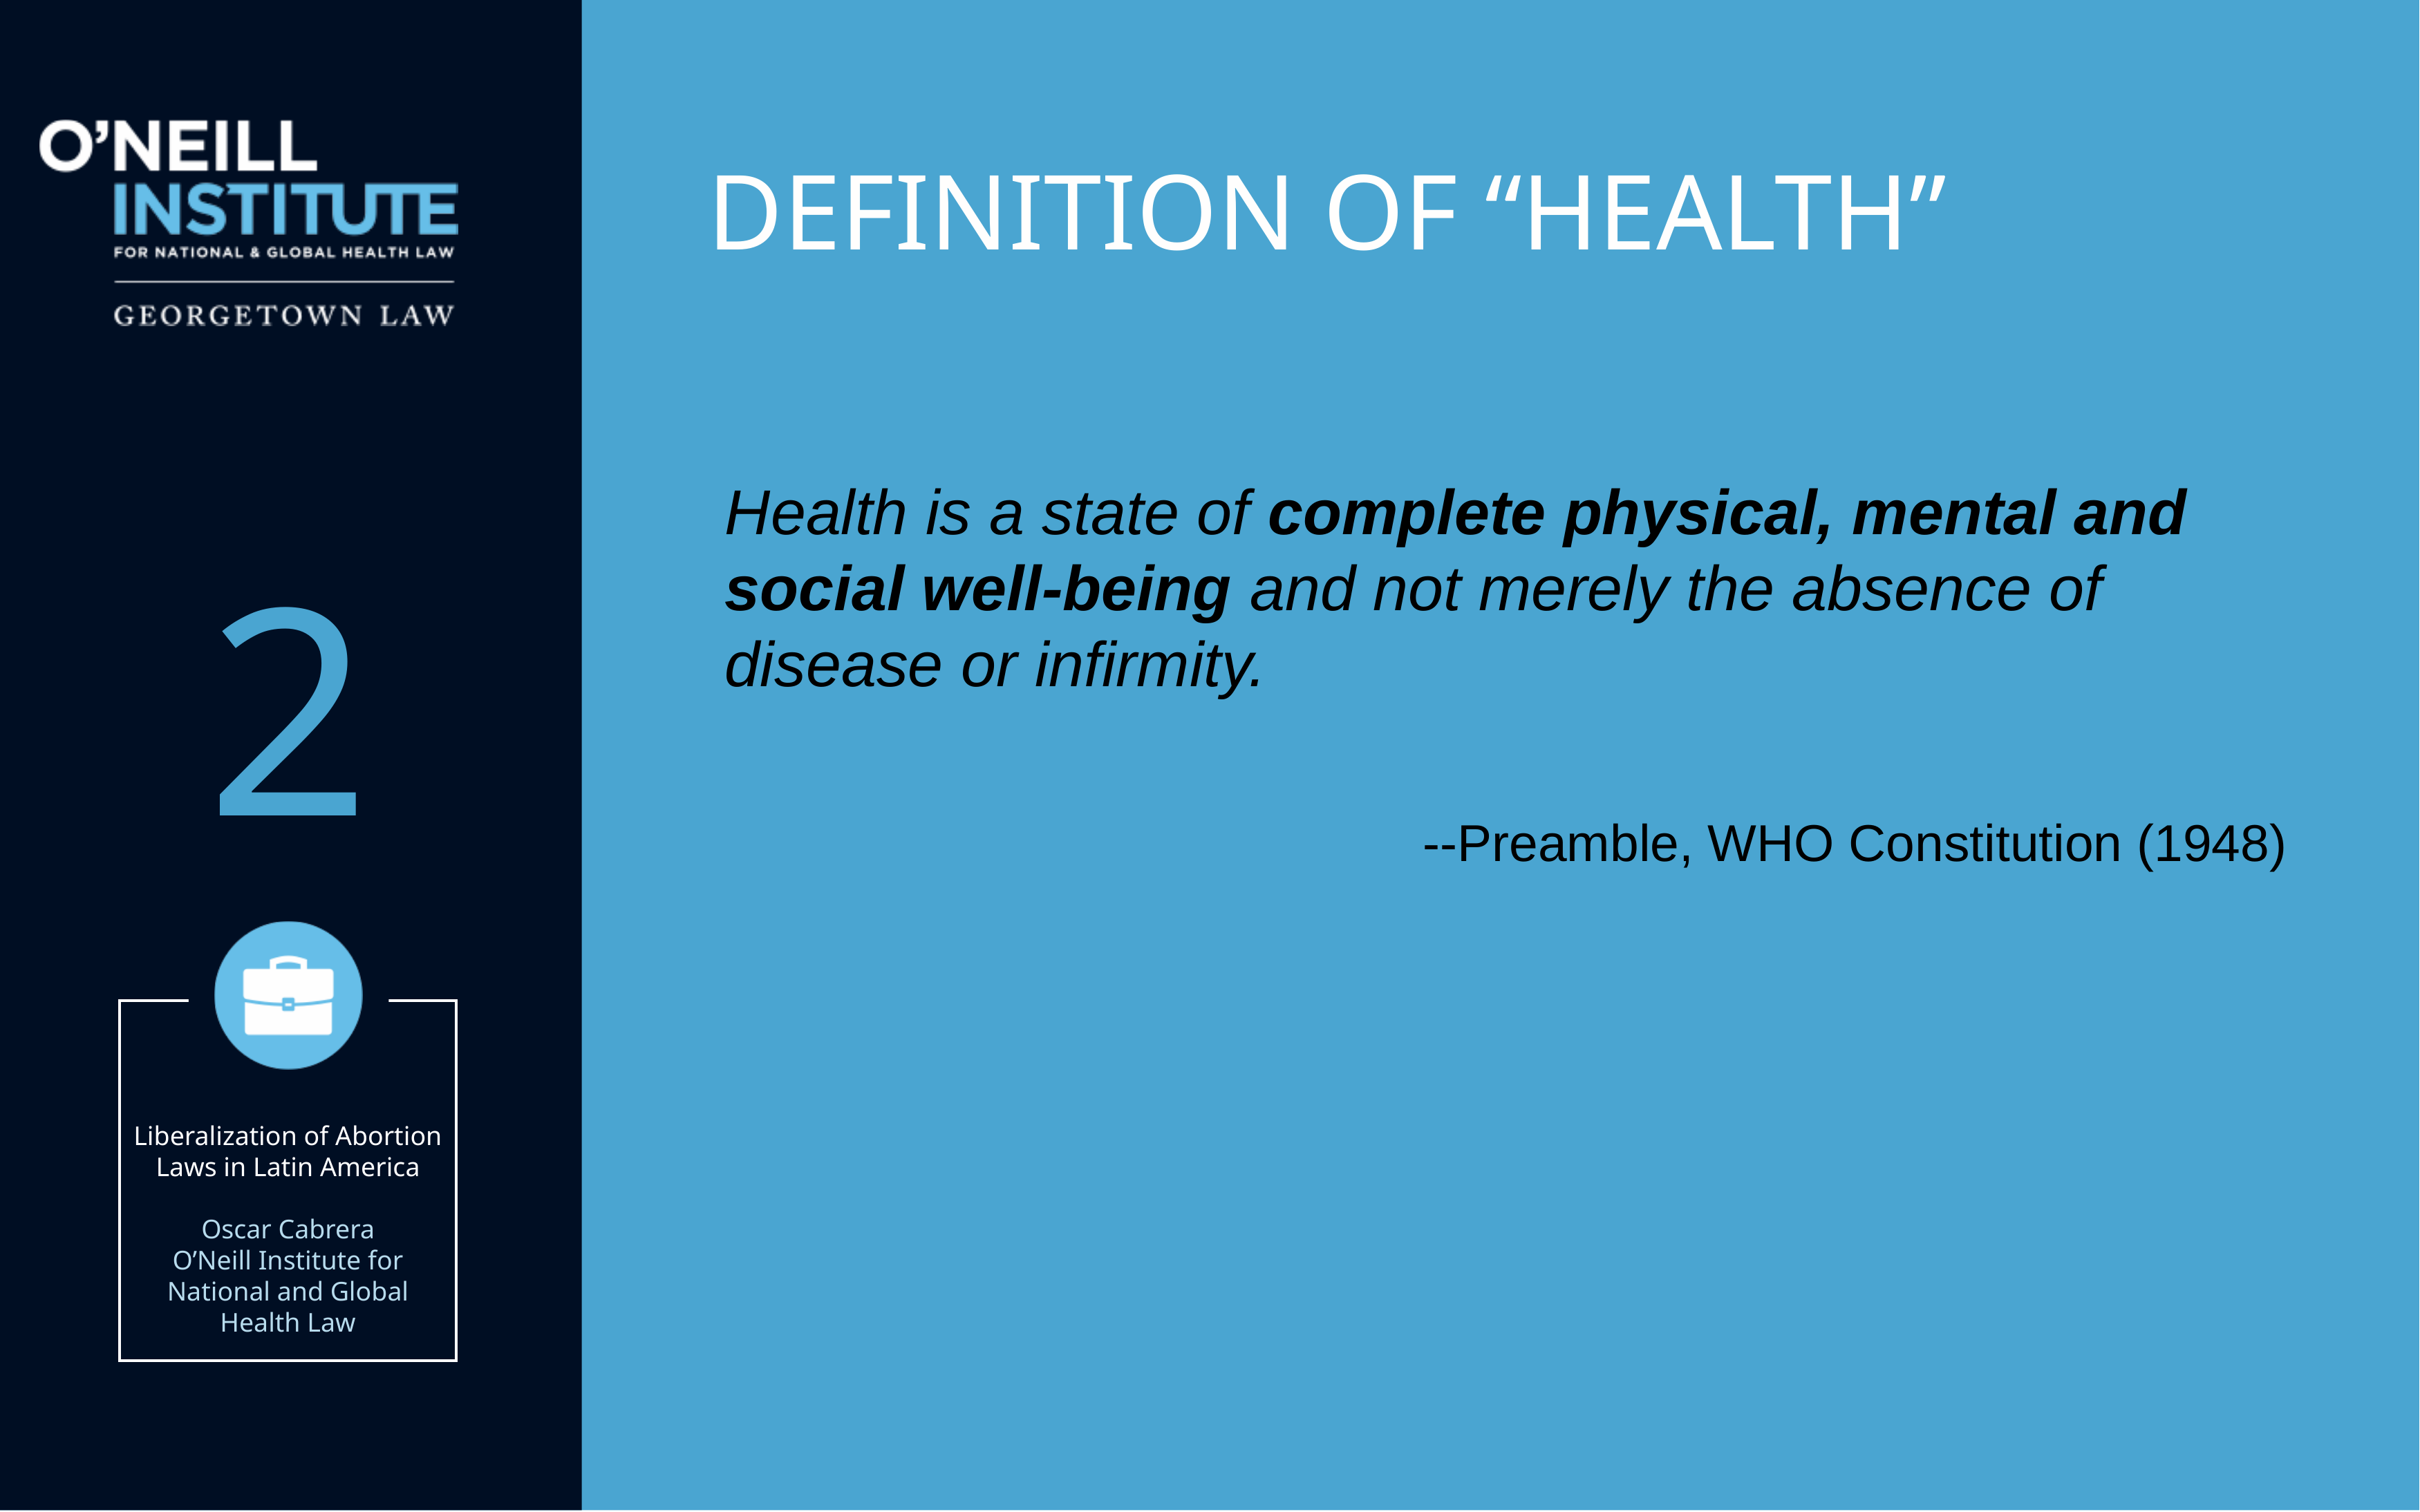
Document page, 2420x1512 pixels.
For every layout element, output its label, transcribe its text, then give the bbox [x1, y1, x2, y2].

text_box [582, 0, 2419, 1511]
text_box 2 [120, 389, 458, 774]
text_box Health is a state of complete physical, mental and social well-being and not merely the absence of disease or infirmity. --Preamble, WHO Constitution (1948) [724, 471, 2288, 1426]
picture [39, 120, 459, 326]
text_box [0, 0, 582, 1511]
picture [214, 921, 364, 1070]
text_box [707, 453, 2271, 1426]
text_box DEFINITION OF “HEALTH” [707, 146, 2271, 435]
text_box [119, 968, 457, 1361]
